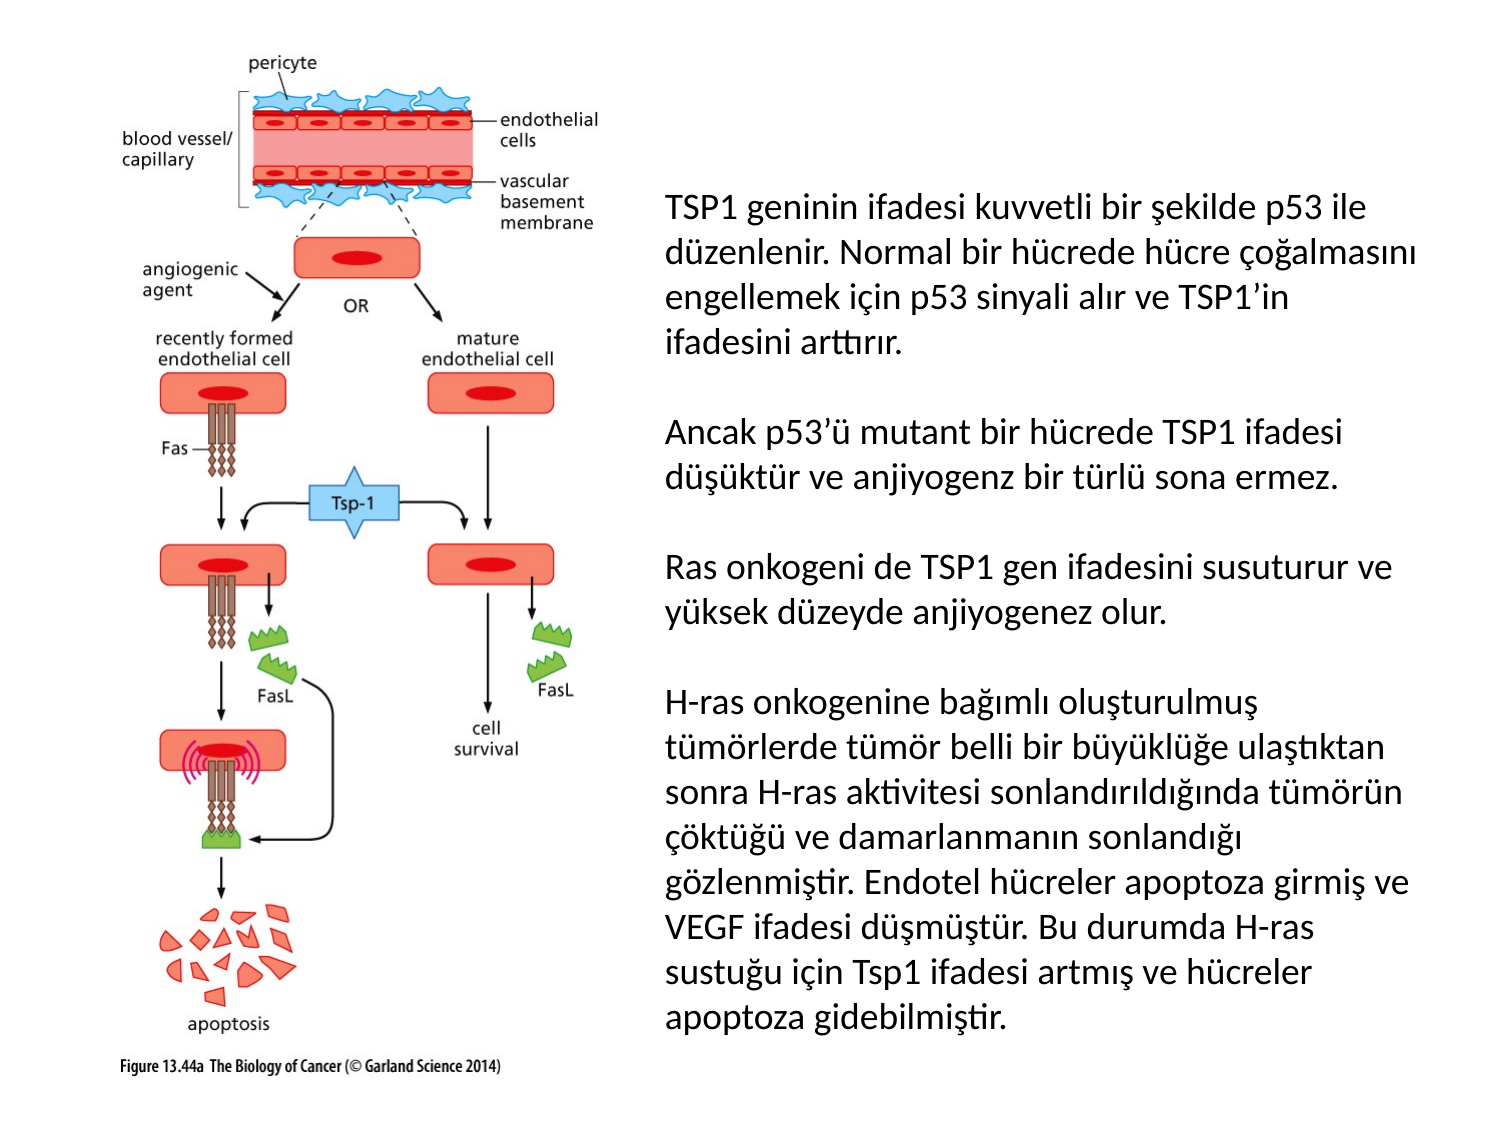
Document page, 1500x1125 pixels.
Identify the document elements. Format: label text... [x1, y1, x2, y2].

text_box TSP1 geninin ifadesi kuvvetli bir şekilde p53 ile düzenlenir. Normal bir hücrede hücre çoğalmasını engellemek için p53 sinyali alır ve TSP1’in ifadesini arttırır. Ancak p53’ü mutant bir hücrede TSP1 ifadesi düşüktür ve anjiyogenz bir türlü sona ermez. Ras onkogeni de TSP1 gen ifadesini susuturur ve yüksek düzeyde anjiyogenez olur. H-ras onkogenine bağımlı oluşturulmuş tümörlerde tümör belli bir büyüklüğe ulaştıktan sonra H-ras aktivitesi sonlandırıldığında tümörün çöktüğü ve damarlanmanın sonlandığı gözlenmiştir. Endotel hücreler apoptoza girmiş ve VEGF ifadesi düşmüştür. Bu durumda H-ras sustuğu için Tsp1 ifadesi artmış ve hücreler apoptoza gidebilmiştir. [650, 174, 1438, 1090]
picture [112, 45, 608, 1080]
